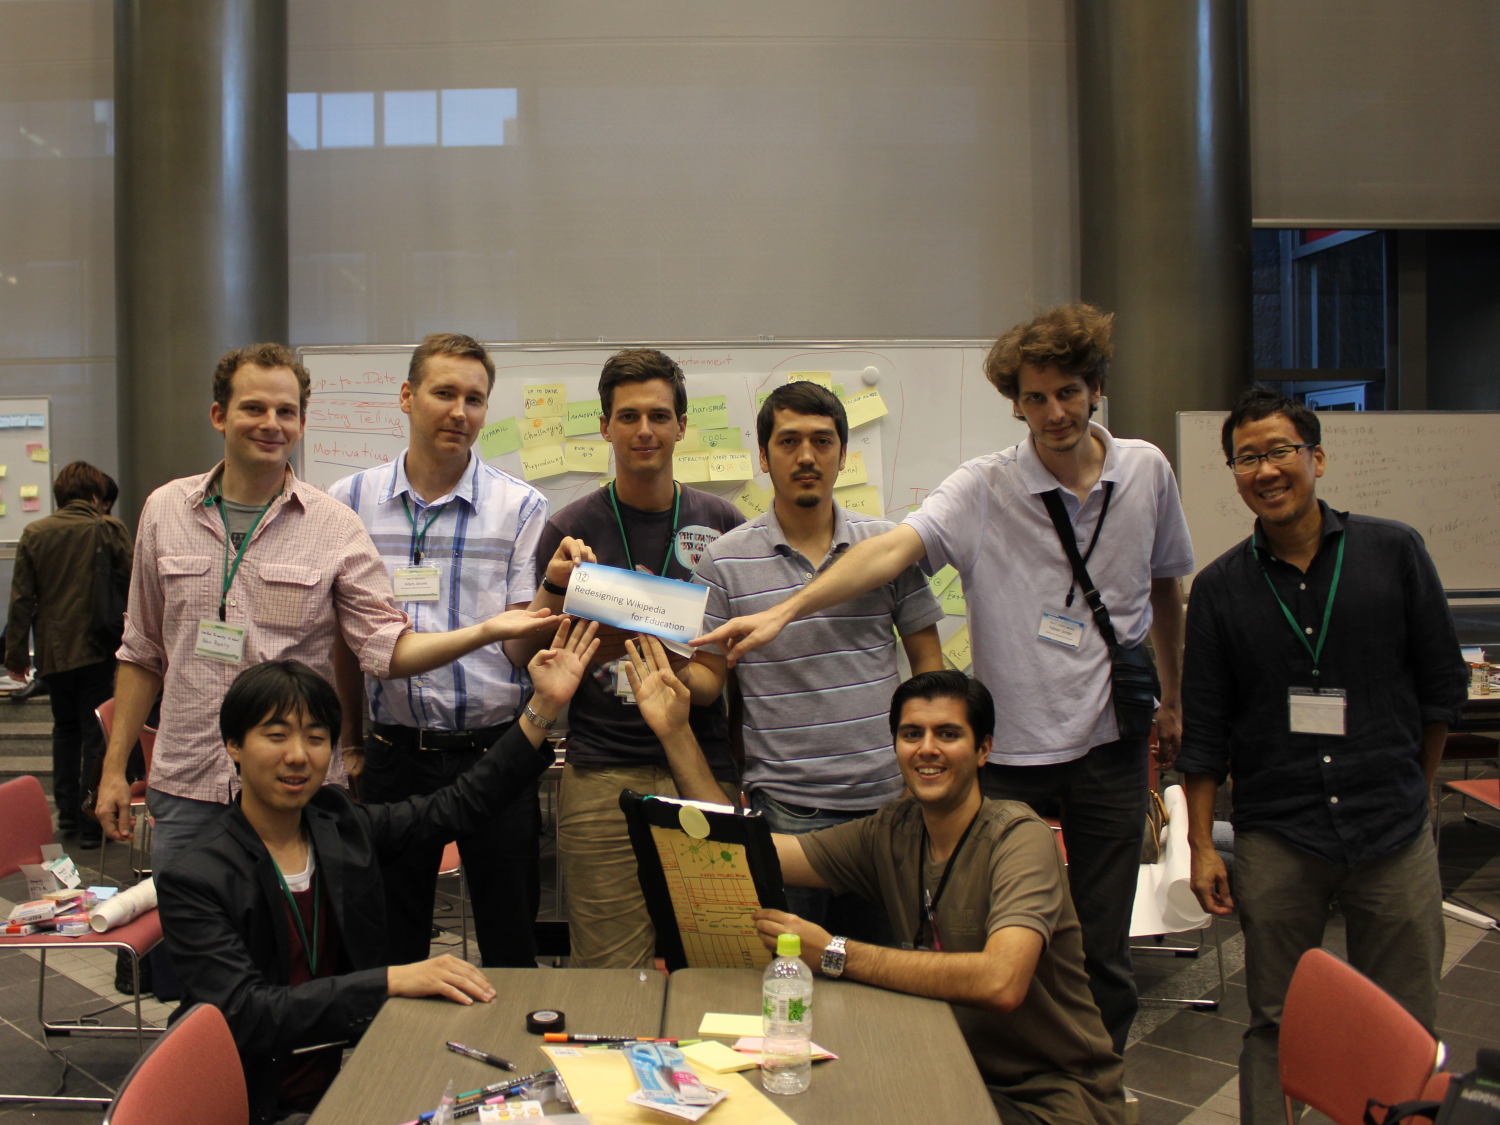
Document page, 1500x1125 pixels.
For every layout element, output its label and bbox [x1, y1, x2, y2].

list [0, 0, 1500, 1125]
